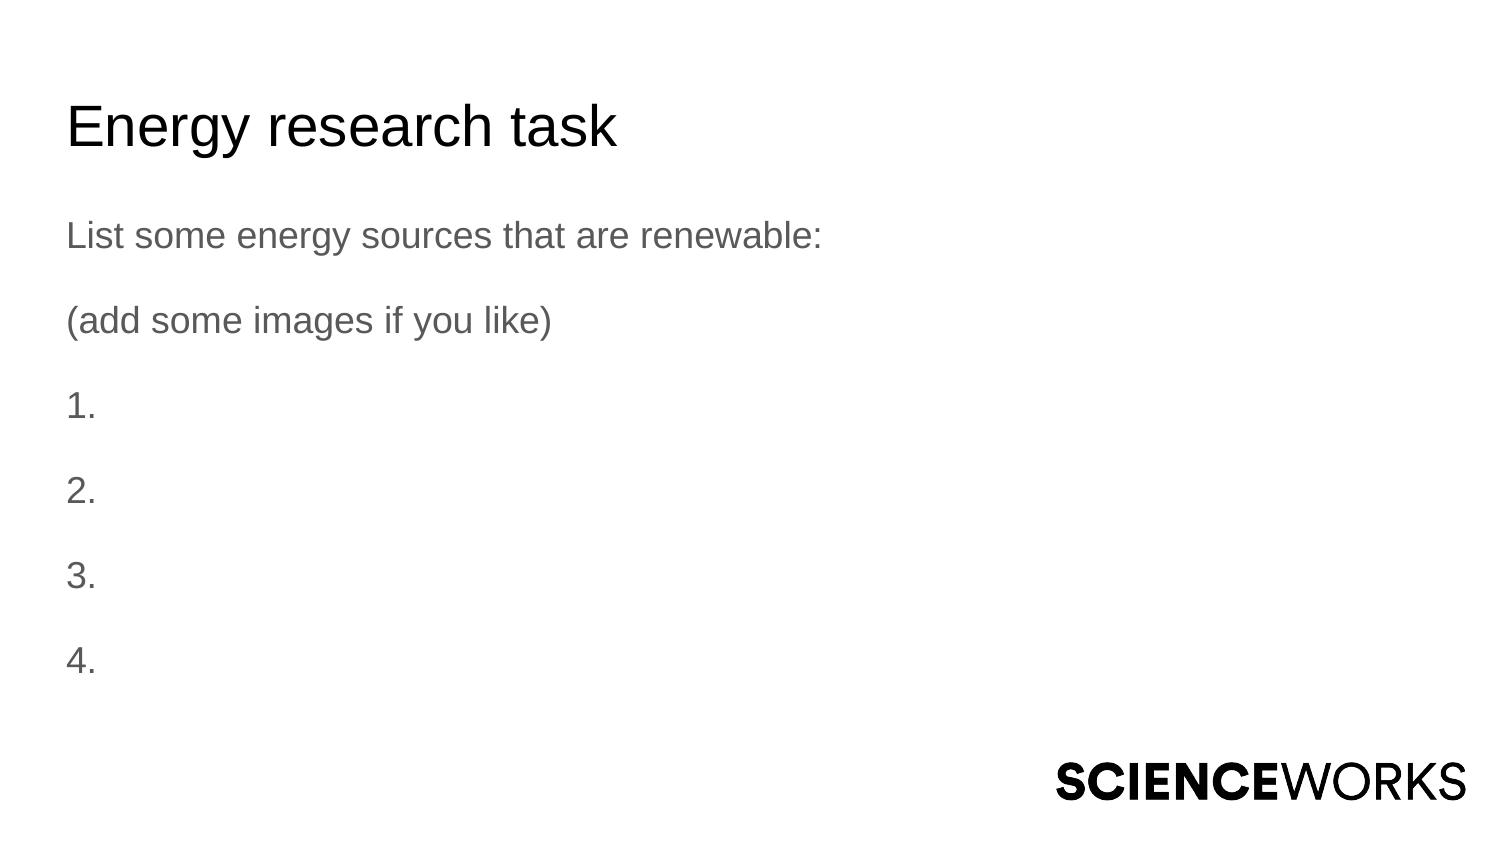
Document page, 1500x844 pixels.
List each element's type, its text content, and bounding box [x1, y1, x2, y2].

title Energy research task [51, 72, 1449, 167]
list List some energy sources that are renewable: (add some images if you like) 1. 2. 3. 4. [51, 189, 1449, 750]
picture [1054, 713, 1476, 804]
